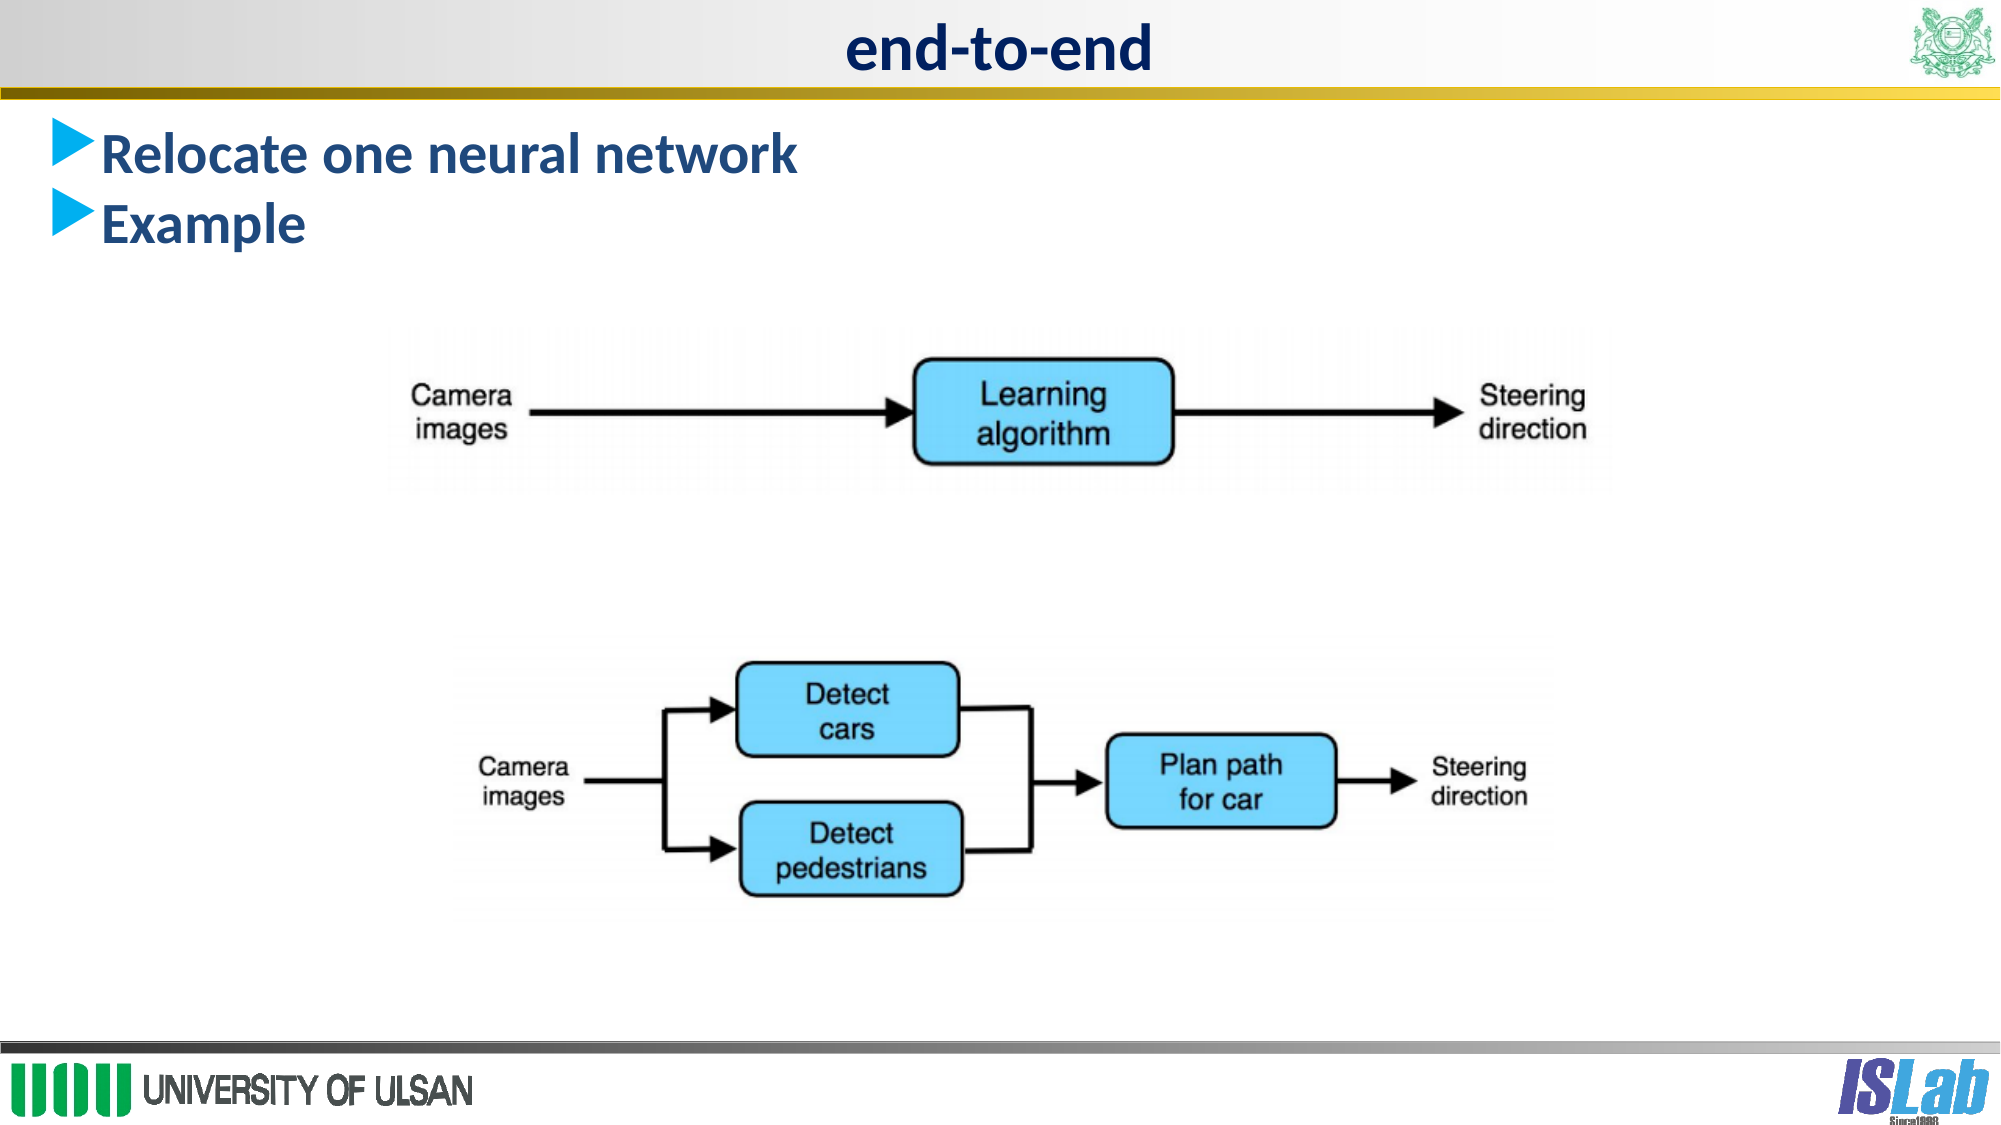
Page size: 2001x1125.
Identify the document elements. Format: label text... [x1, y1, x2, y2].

text_box end-to-end [0, 0, 2000, 88]
picture [7, 1058, 134, 1118]
text_box Relocate one neural network Example [32, 107, 1968, 1038]
picture [387, 303, 1613, 528]
picture [1838, 1058, 1989, 1125]
picture [446, 622, 1554, 942]
picture [144, 1073, 472, 1106]
